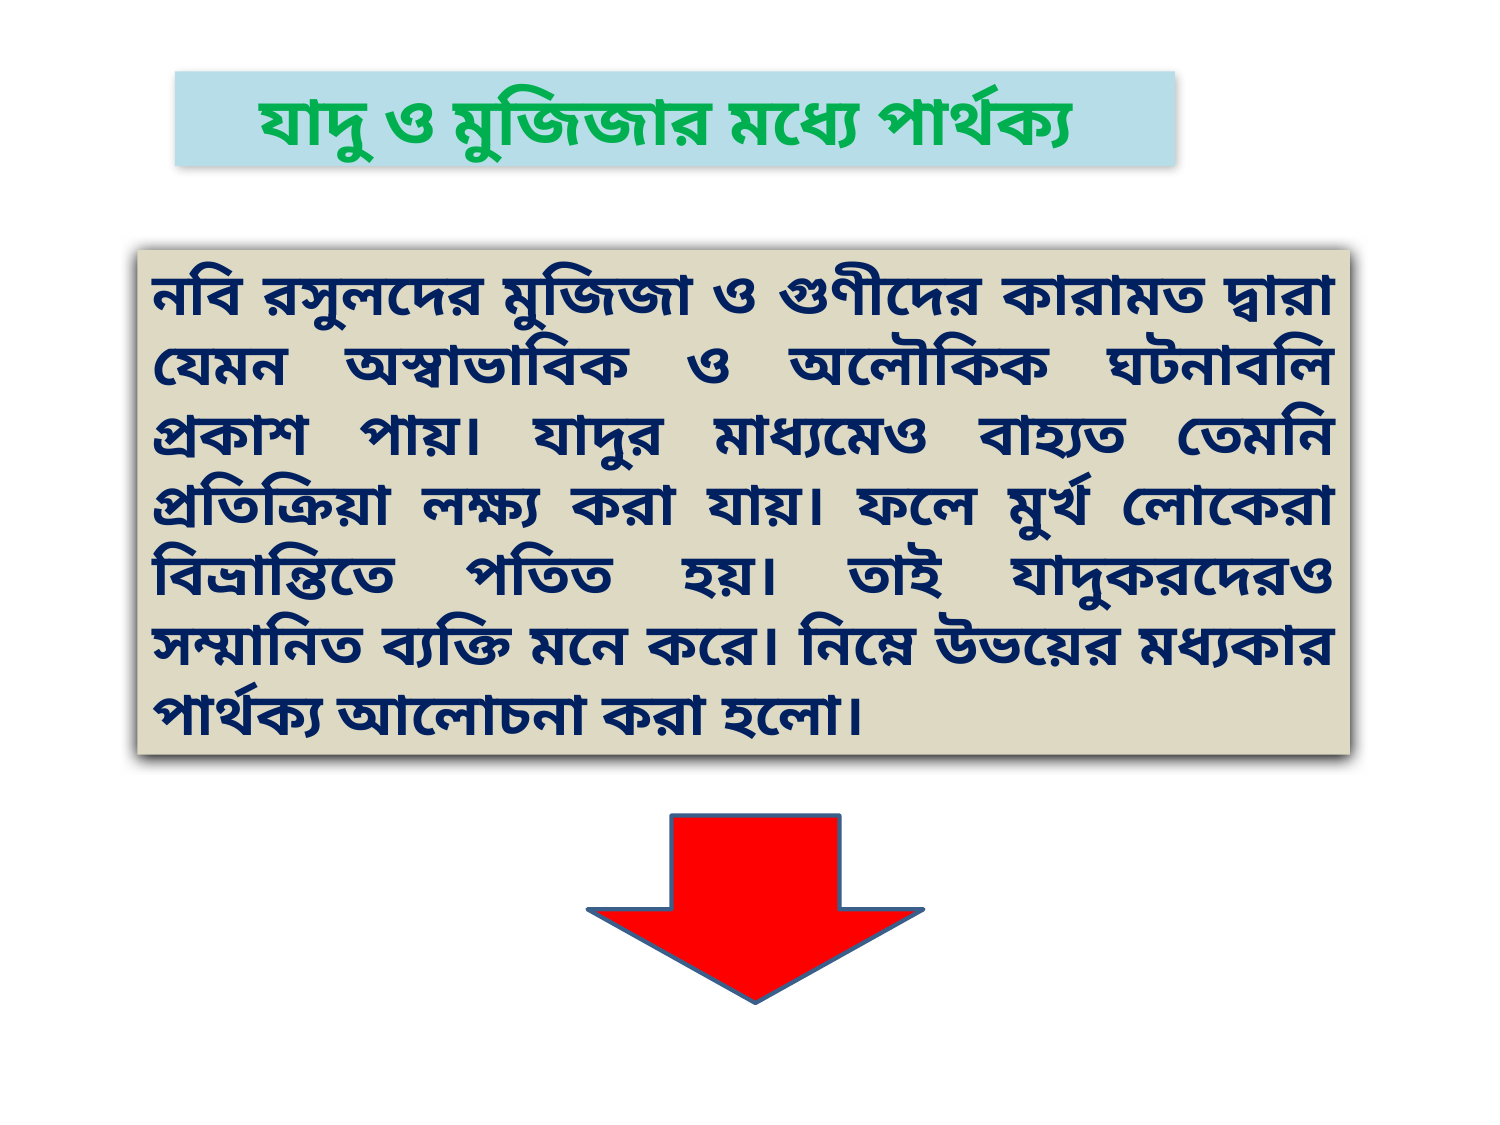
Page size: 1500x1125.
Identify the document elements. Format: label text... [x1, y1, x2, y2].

text_box নবি রসুলদের মুজিজা ও গুণীদের কারামত দ্বারা যেমন অস্বাভাবিক ও অলৌকিক ঘটনাবলি প্রকাশ পায়। যাদুর মাধ্যমেও বাহ্যত তেমনি প্রতিক্রিয়া লক্ষ্য করা যায়। ফলে মুর্খ লোকেরা বিভ্রান্তিতে পতিত হয়। তাই যাদুকরদেরও সম্মানিত ব্যক্তি মনে করে। নিম্নে উভয়ের মধ্যকার পার্থক্য আলোচনা করা হলো। [137, 249, 1350, 755]
text_box [585, 813, 926, 1005]
text_box যাদু ও মুজিজার মধ্যে পার্থক্য [174, 71, 1175, 167]
